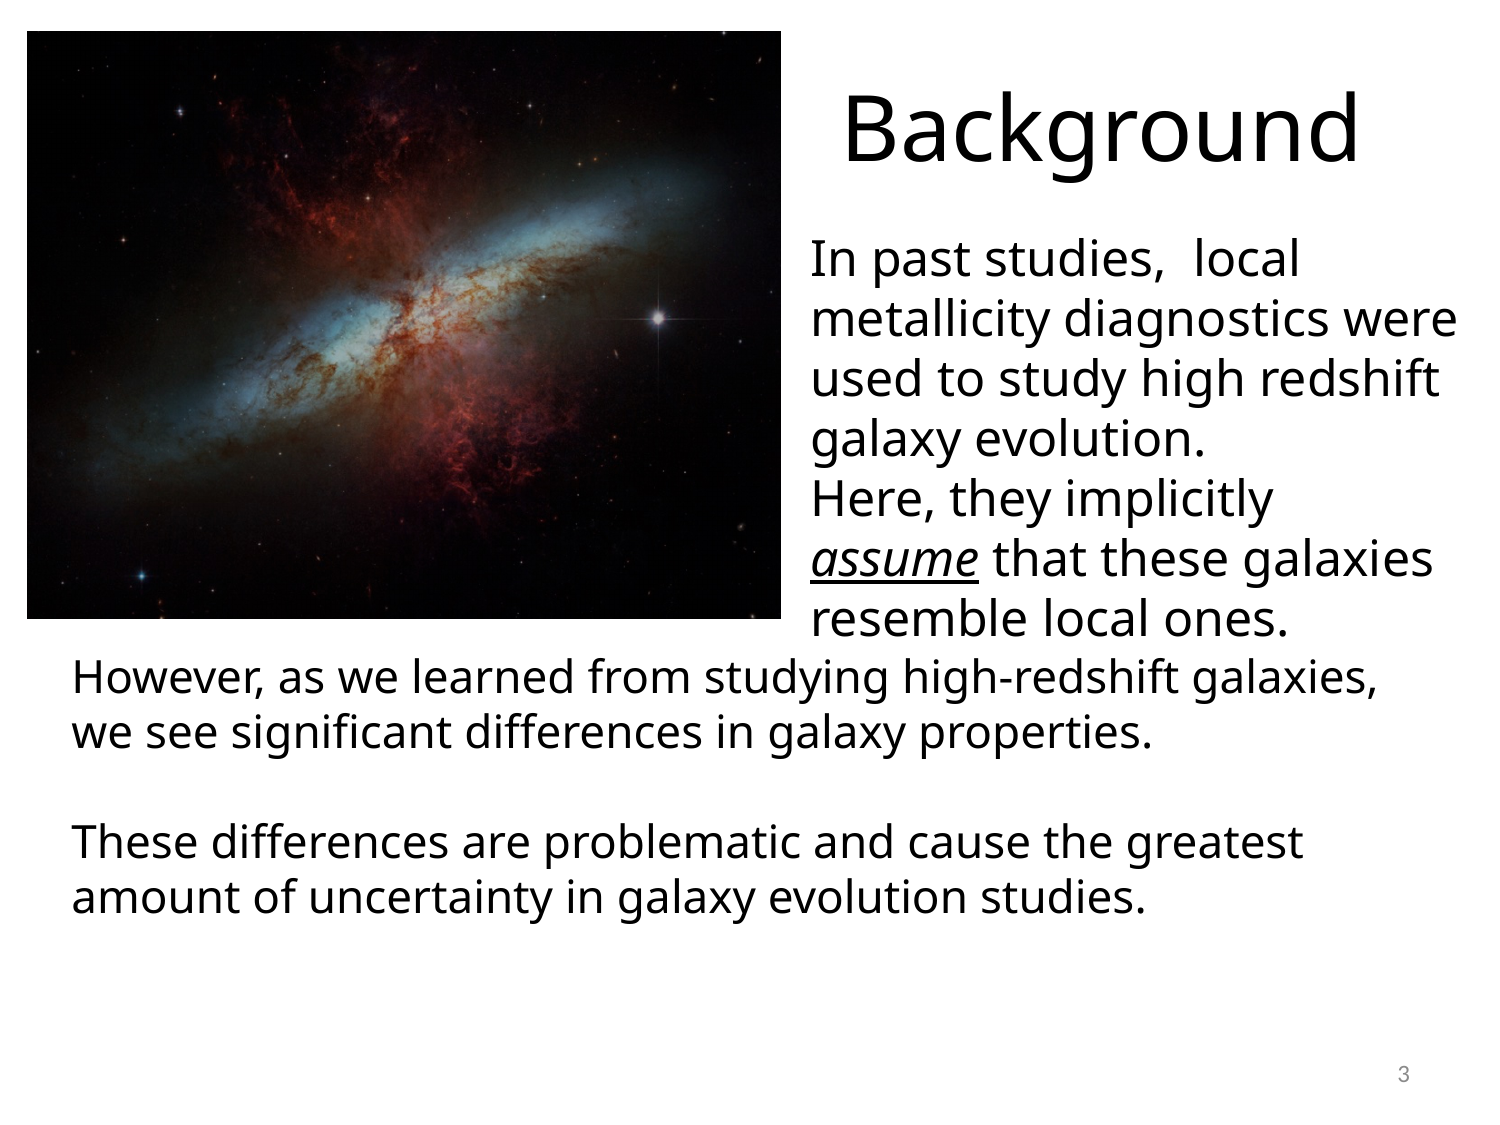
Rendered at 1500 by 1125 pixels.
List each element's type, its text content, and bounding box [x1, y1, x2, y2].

text_box In past studies, local metallicity diagnostics were used to study high redshift galaxy evolution. Here, they implicitly assume that these galaxies resemble local ones. [795, 218, 1482, 654]
text_box However, as we learned from studying high-redshift galaxies, we see significant differences in galaxy properties. These differences are problematic and cause the greatest amount of uncertainty in galaxy evolution studies. [56, 640, 1425, 931]
title Background [783, 31, 1378, 219]
slide_number 3 [1074, 1042, 1425, 1103]
picture [27, 31, 781, 619]
